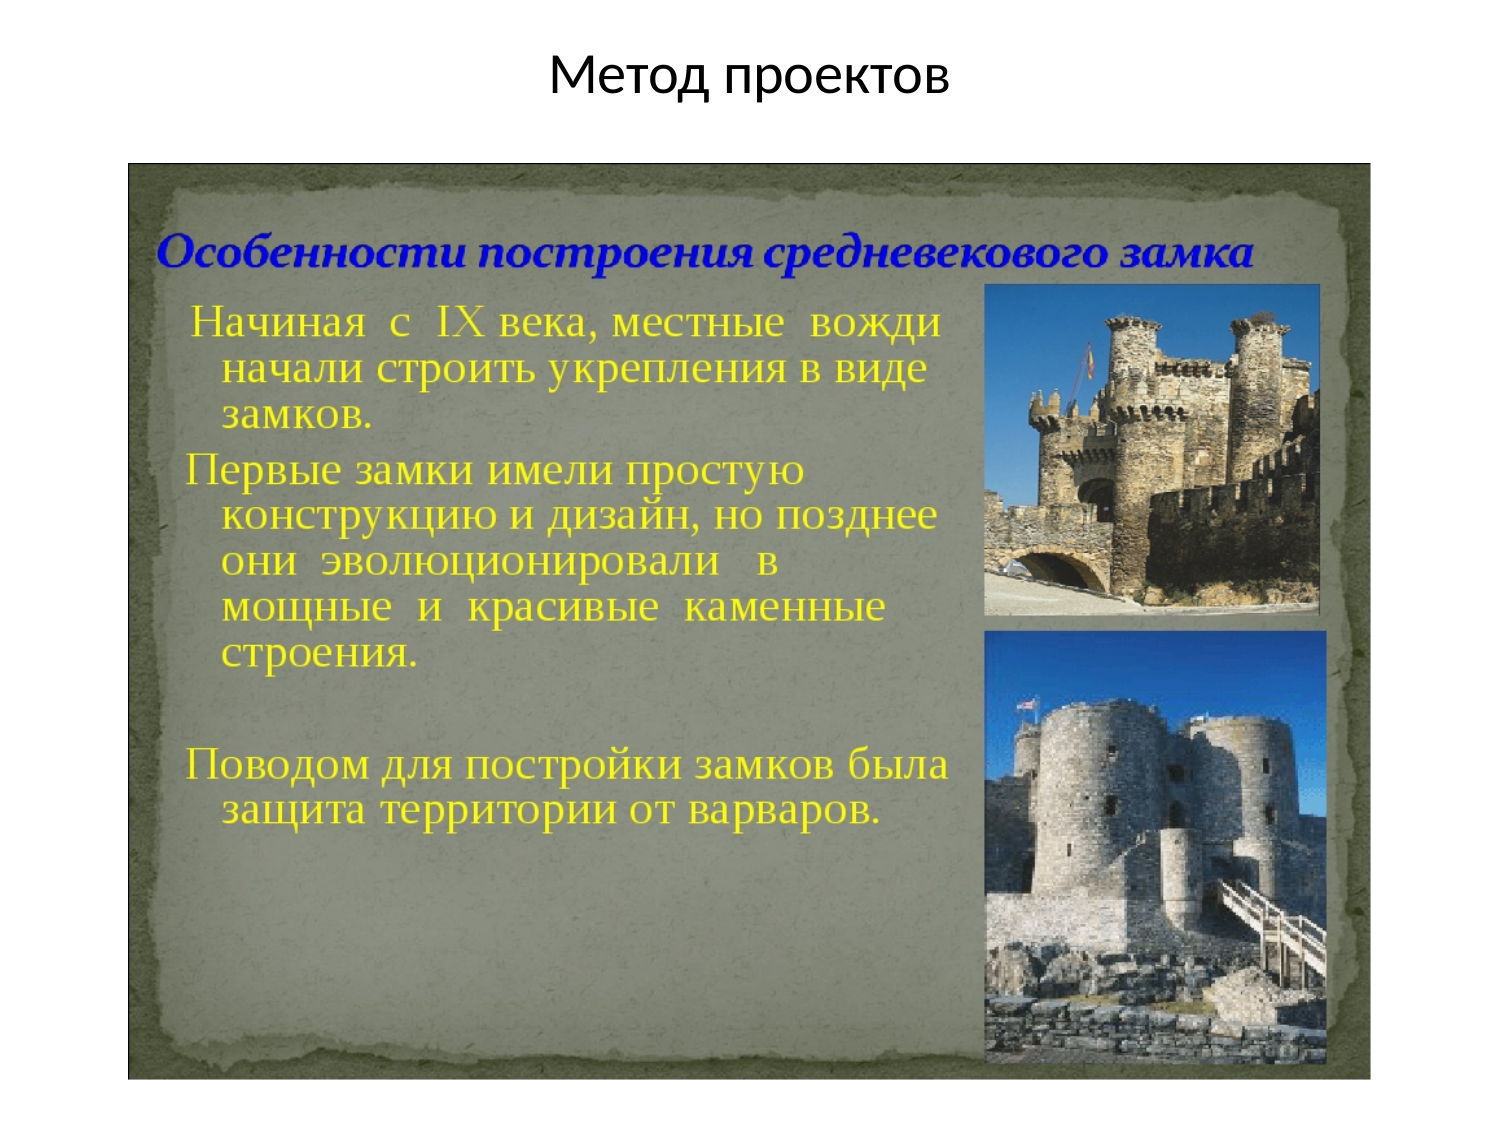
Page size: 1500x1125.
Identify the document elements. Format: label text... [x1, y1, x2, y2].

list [128, 163, 1372, 1082]
title Метод проектов [75, 0, 1425, 141]
